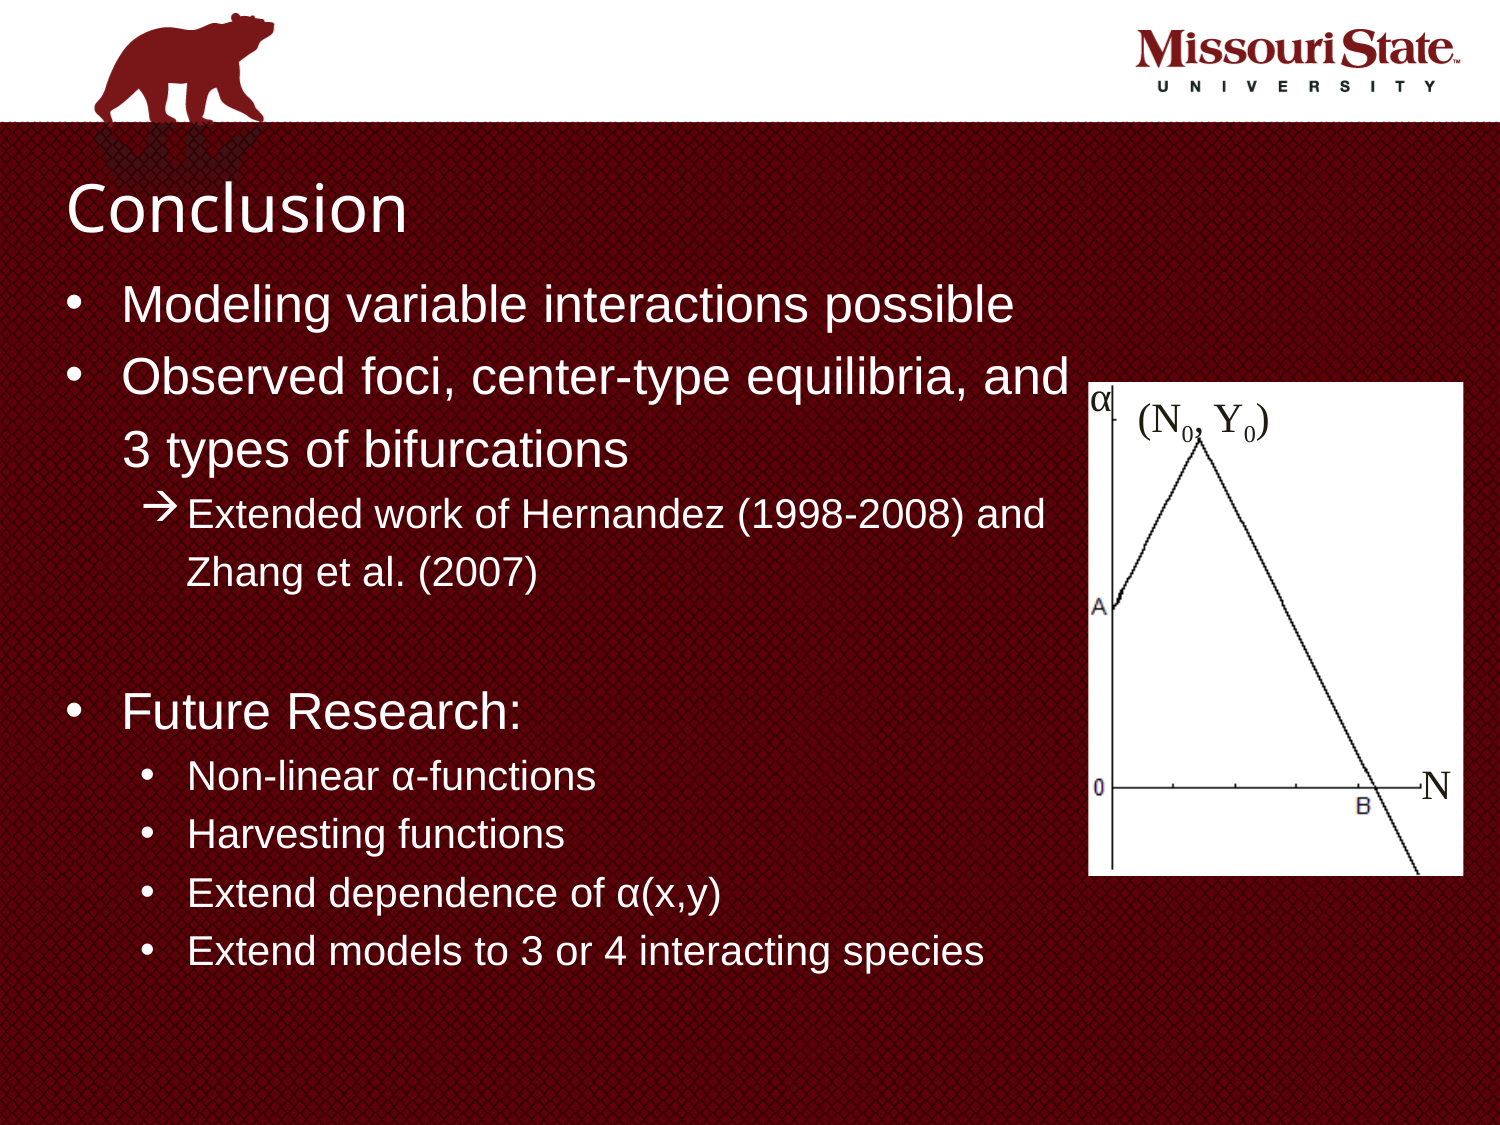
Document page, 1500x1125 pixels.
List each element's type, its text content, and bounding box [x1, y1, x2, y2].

list Modeling variable interactions possible Observed foci, center-type equilibria, and 3 types of bifurcations Extended work of Hernandez (1998-2008) and Zhang et al. (2007) Future Research: Non-linear α-functions Harvesting functions Extend dependence of α(x,y) Extend models to 3 or 4 interacting species [50, 262, 1450, 382]
text_box α [1074, 362, 1125, 435]
text_box N [1469, 750, 1475, 822]
picture [0, 75, 1500, 1125]
title Conclusion [50, 112, 1450, 262]
list Modeling variable interactions possible Observed foci, center-type equilibria, and 3 types of bifurcations Extended work of Hernandez (1998-2008) and Zhang et al. (2007) Future Research: Non-linear α-functions Harvesting functions Extend dependence of α(x,y) Extend models to 3 or 4 interacting species [50, 383, 1450, 1063]
text_box [0, 0, 1500, 75]
